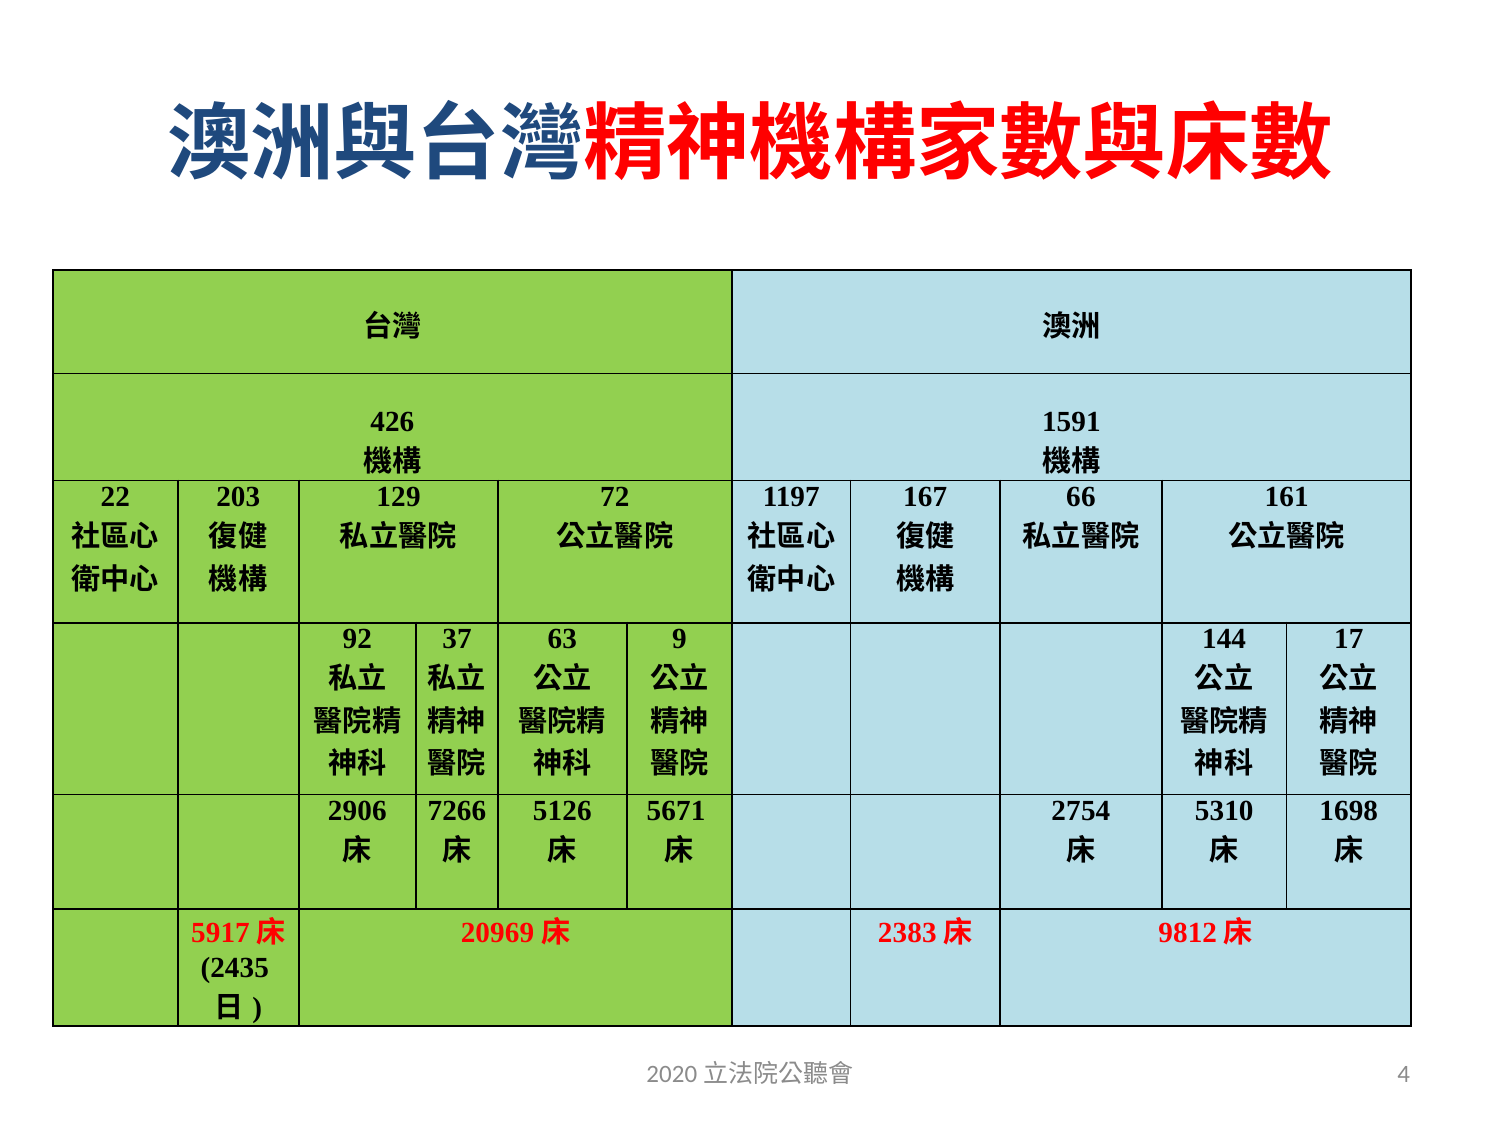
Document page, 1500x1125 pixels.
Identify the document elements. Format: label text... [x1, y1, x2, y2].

table_header 澳洲 [733, 271, 1410, 373]
table_cell 22 社區心衛中心 [54, 481, 177, 622]
table_cell 129 私立醫院 [300, 481, 497, 622]
table_cell [179, 795, 298, 908]
table_cell [1001, 624, 1161, 794]
table_cell [54, 795, 177, 908]
table_header 台灣 [54, 271, 731, 373]
table_cell 203 復健 機構 [179, 481, 298, 622]
table_cell 144 公立 醫院精神科 [1163, 624, 1286, 794]
table_cell 161 公立醫院 [1163, 481, 1410, 622]
table_cell 92 私立 醫院精神科 [300, 624, 415, 794]
table_cell 9812床 [1001, 910, 1410, 1025]
table_cell 1698 床 [1287, 795, 1410, 908]
table_cell [851, 795, 999, 908]
table_cell 5310 床 [1163, 795, 1286, 908]
table_cell 2383床 [851, 910, 999, 1025]
table_cell 1591 機構 [733, 374, 1410, 480]
table_cell 7266 床 [417, 795, 497, 908]
table_cell 63 公立 醫院精神科 [499, 624, 626, 794]
title 澳洲與台灣精神機構家數與床數 [75, 45, 1425, 233]
table_cell [179, 624, 298, 794]
table_cell 17 公立 精神 醫院 [1287, 624, 1410, 794]
slide_number 4 [1074, 1042, 1425, 1103]
table_cell 72 公立醫院 [499, 481, 731, 622]
table_cell [733, 795, 850, 908]
table_cell [54, 624, 177, 794]
table_cell [733, 910, 850, 1025]
table_cell [54, 910, 177, 1025]
table_cell 2754 床 [1001, 795, 1161, 908]
table_cell 5671床 [628, 795, 731, 908]
table_cell 37 私立精神醫院 [417, 624, 497, 794]
table_cell 9 公立精神醫院 [628, 624, 731, 794]
table_cell 1197 社區心衛中心 [733, 481, 850, 622]
table_cell [851, 624, 999, 794]
table_cell 20969床 [300, 910, 731, 1025]
table_cell 66 私立醫院 [1001, 481, 1161, 622]
table_cell 167 復健 機構 [851, 481, 999, 622]
table_cell 5917床 (2435日) [179, 910, 298, 1025]
table_cell 5126 床 [499, 795, 626, 908]
table_cell [733, 624, 850, 794]
table_cell 2906 床 [300, 795, 415, 908]
table_cell 426 機構 [54, 374, 731, 480]
footer 2020立法院公聽會 [512, 1042, 988, 1103]
